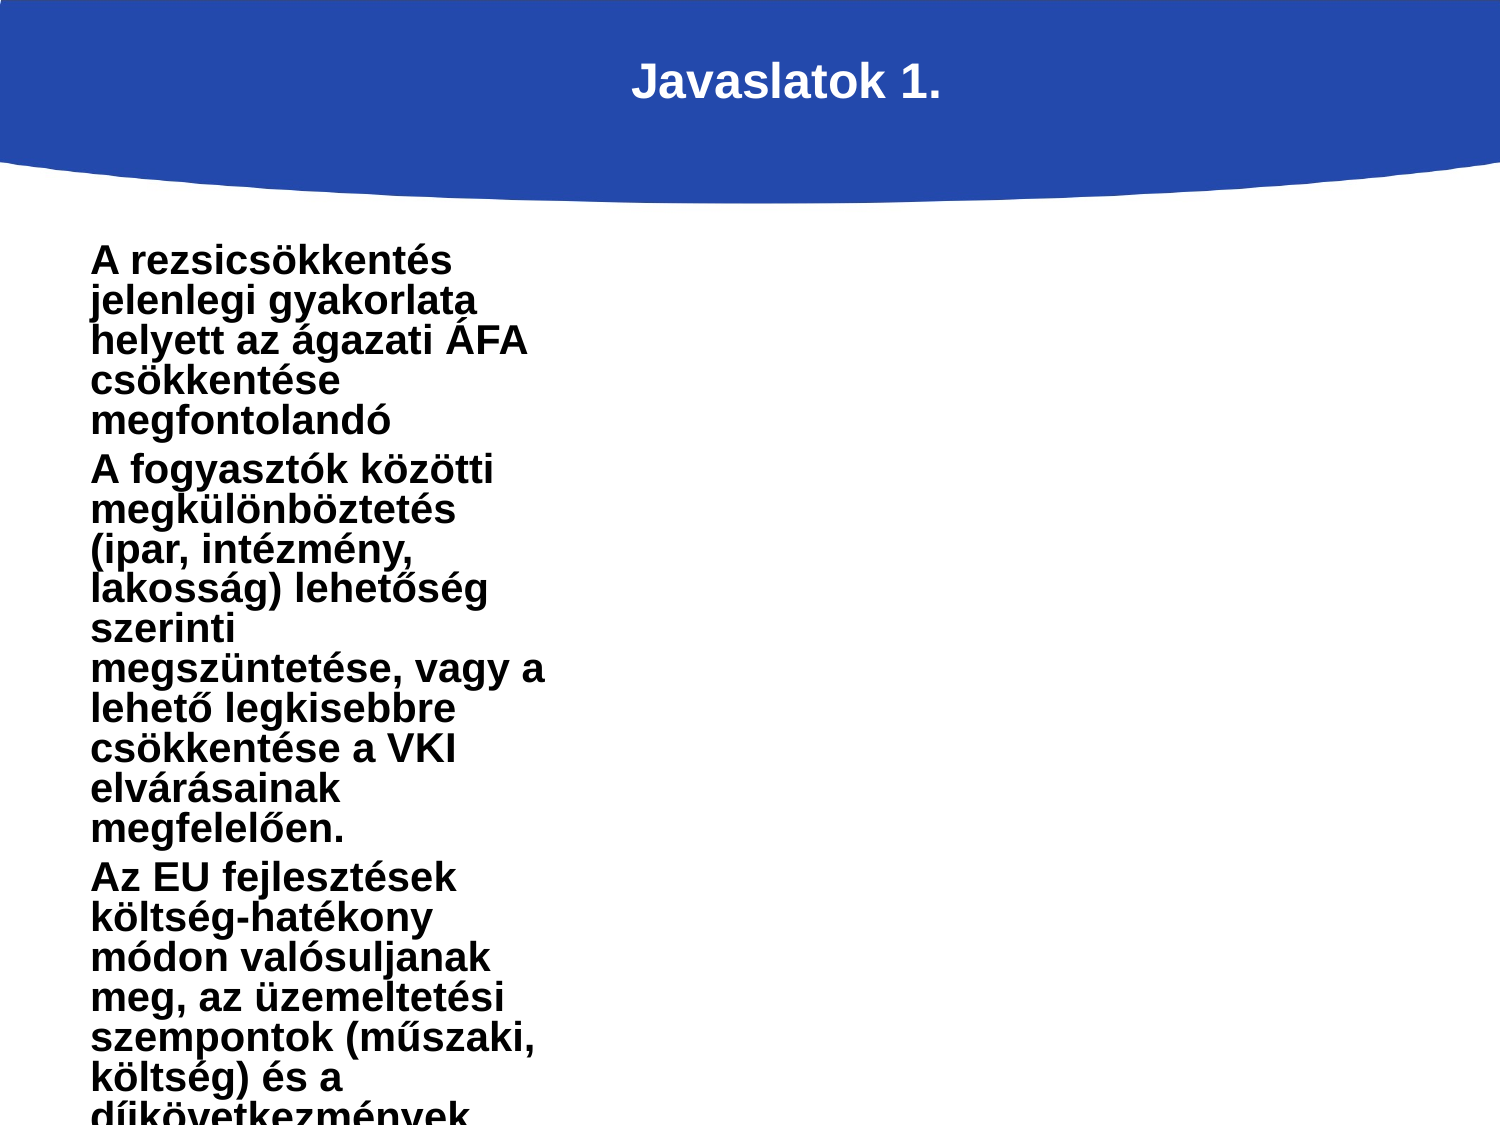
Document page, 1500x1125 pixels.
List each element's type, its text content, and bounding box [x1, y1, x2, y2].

title Javaslatok 1. [73, 7, 1500, 149]
picture [0, 0, 1500, 1125]
list A rezsicsökkentés jelenlegi gyakorlata helyett az ágazati ÁFA csökkentése megfontolandó A fogyasztók közötti megkülönböztetés (ipar, intézmény, lakosság) lehetőség szerinti megszüntetése, vagy a lehető legkisebbre csökkentése a VKI elvárásainak megfelelően. Az EU fejlesztések költség-hatékony módon valósuljanak meg, az üzemeltetési szempontok (műszaki, költség) és a díjkövetkezmények figyelembe vételével, a szolgáltatók és a MEKH érdemi bevonásával. A vezetékes vízellátáson és közműves szennyvízelvezetésen kívüli feladatok, szolgáltatások költségeinek elkülönített nyilvántartása és költségeinek megfizetése annak érdekében, hogy azok ne terheljék a vízdíjakat (ilyen szolgáltatások a tűzivíz biztosítása, a csapadékvíz-elvezetés, esetenként az árvízvédekezés) Az ágazati különadók, különösen a közműadó kivezetése a szektorból [74, 235, 569, 1006]
